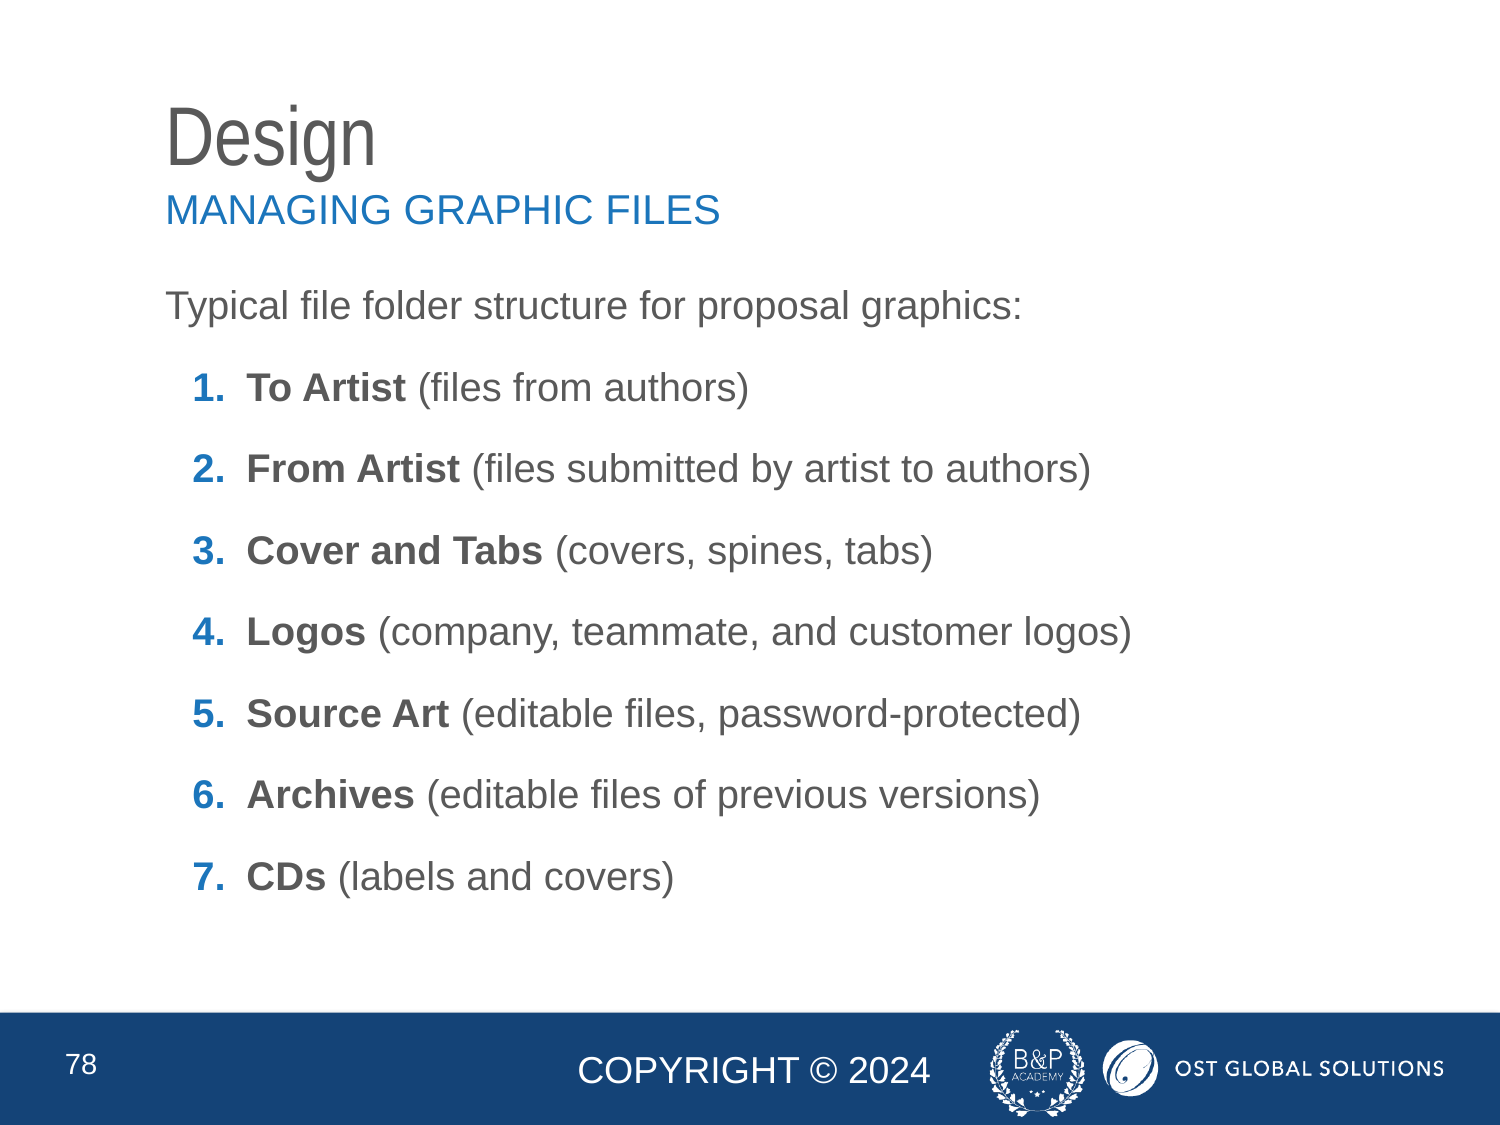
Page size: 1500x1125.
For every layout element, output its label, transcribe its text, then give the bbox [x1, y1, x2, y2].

footer 78 [50, 1038, 525, 1099]
list Typical file folder structure for proposal graphics: To Artist (files from authors) From Artist (files submitted by artist to authors) Cover and Tabs (covers, spines, tabs) Logos (company, teammate, and customer logos) Source Art (editable files, password-protected) Archives (editable files of previous versions) CDs (labels and covers) [150, 262, 1225, 913]
title Design [150, 75, 1425, 174]
picture [987, 1025, 1087, 1121]
picture [1100, 1038, 1447, 1100]
subtitle Managing Graphic Files [150, 174, 1425, 250]
